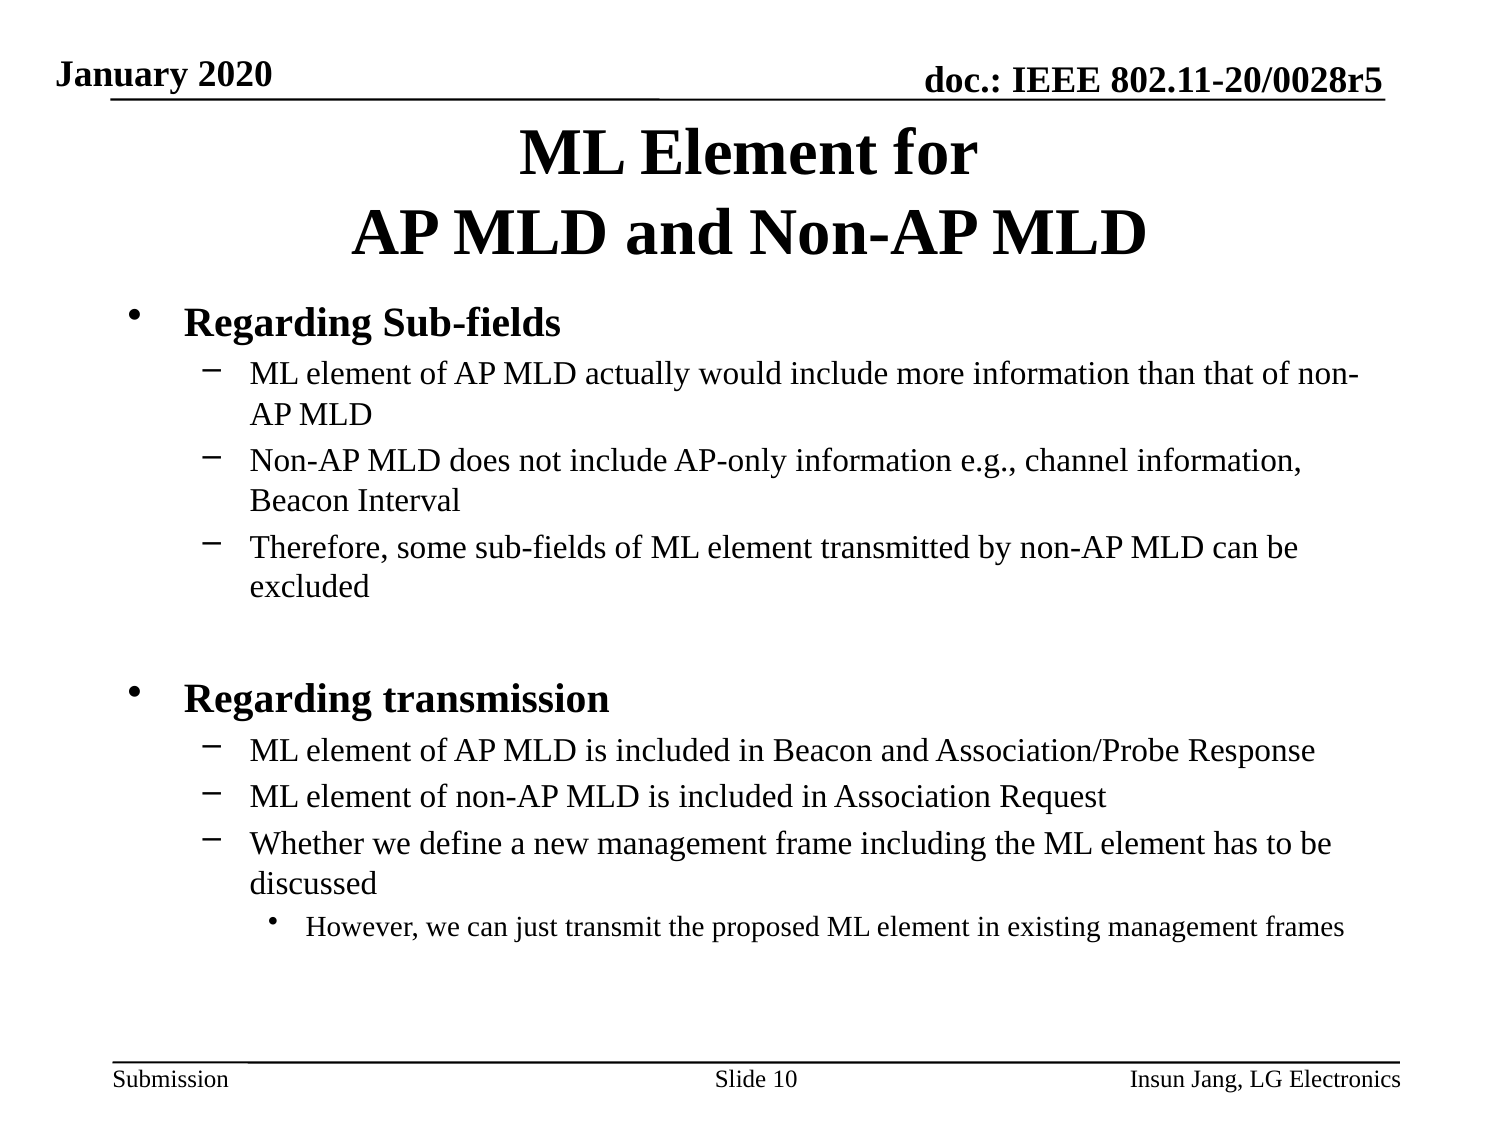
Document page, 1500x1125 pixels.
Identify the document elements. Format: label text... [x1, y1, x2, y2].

list Regarding Sub-fields ML element of AP MLD actually would include more information than that of non-AP MLD Non-AP MLD does not include AP-only information e.g., channel information, Beacon Interval Therefore, some sub-fields of ML element transmitted by non-AP MLD can be excluded Regarding transmission ML element of AP MLD is included in Beacon and Association/Probe Response ML element of non-AP MLD is included in Association Request Whether we define a new management frame including the ML element has to be discussed However, we can just transmit the proposed ML element in existing management frames [112, 287, 1388, 1000]
slide_number Slide 10 [712, 1061, 800, 1093]
footer Insun Jang, LG Electronics [1125, 1061, 1402, 1093]
title ML Element for AP MLD and Non-AP MLD [112, 112, 1388, 263]
